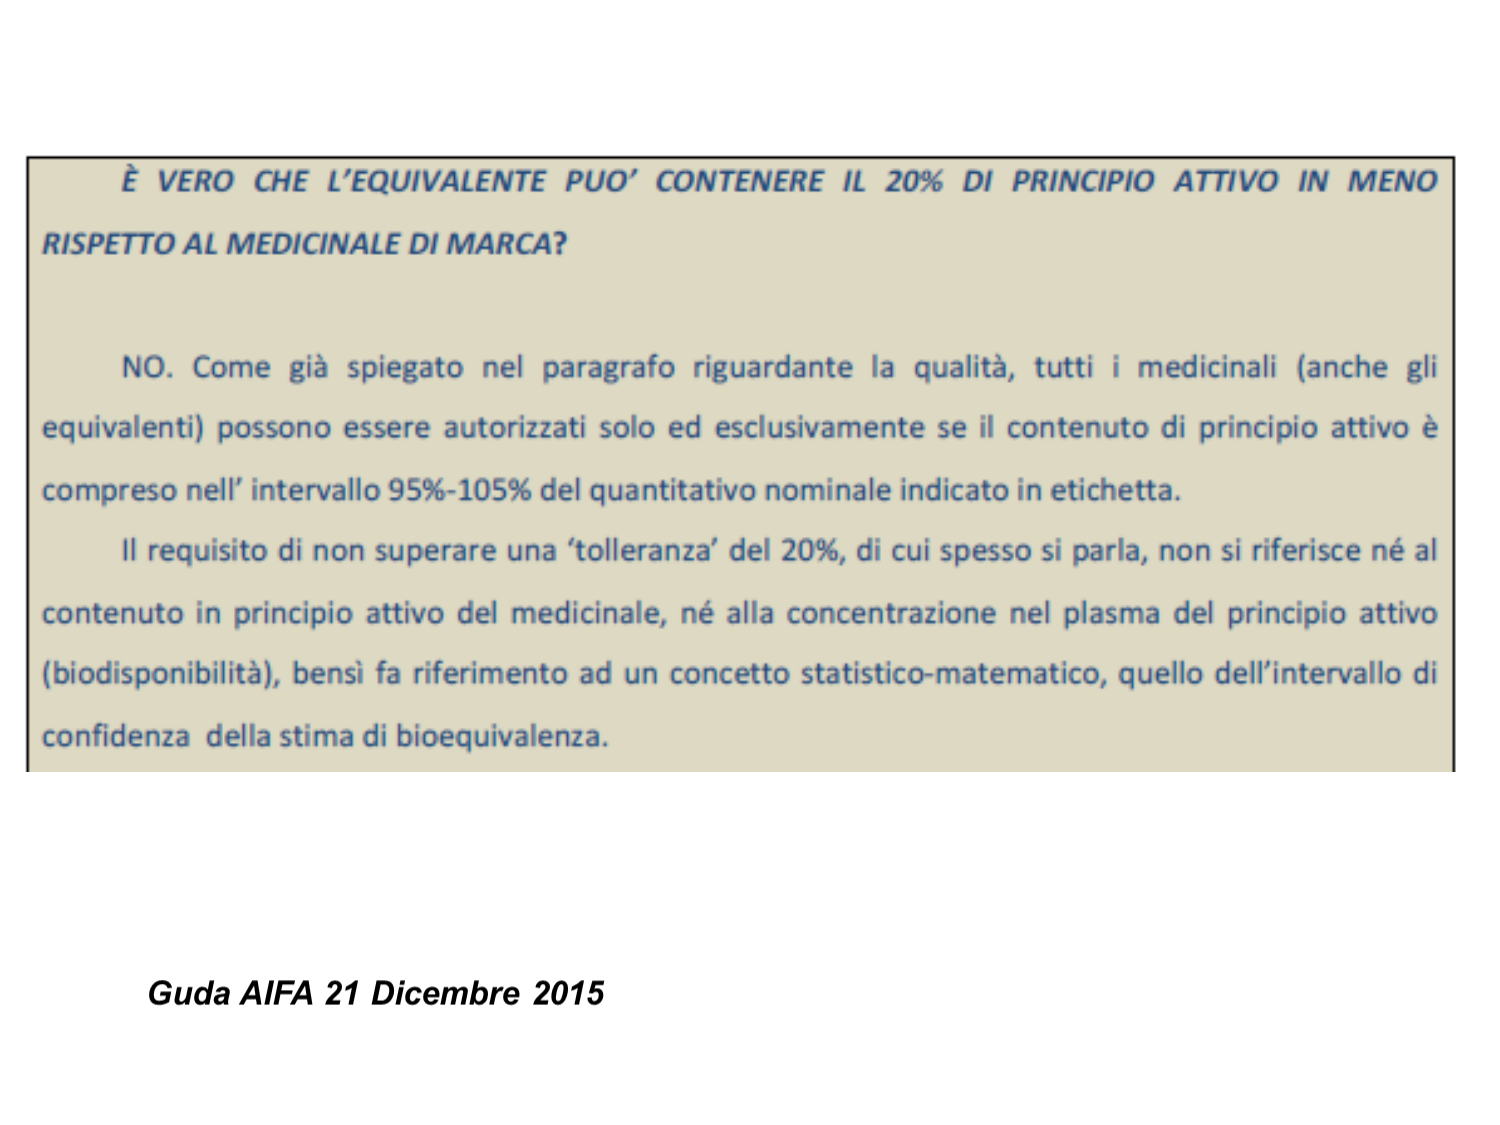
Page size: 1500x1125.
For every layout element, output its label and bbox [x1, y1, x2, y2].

picture [21, 149, 1462, 772]
picture [0, 961, 751, 1033]
